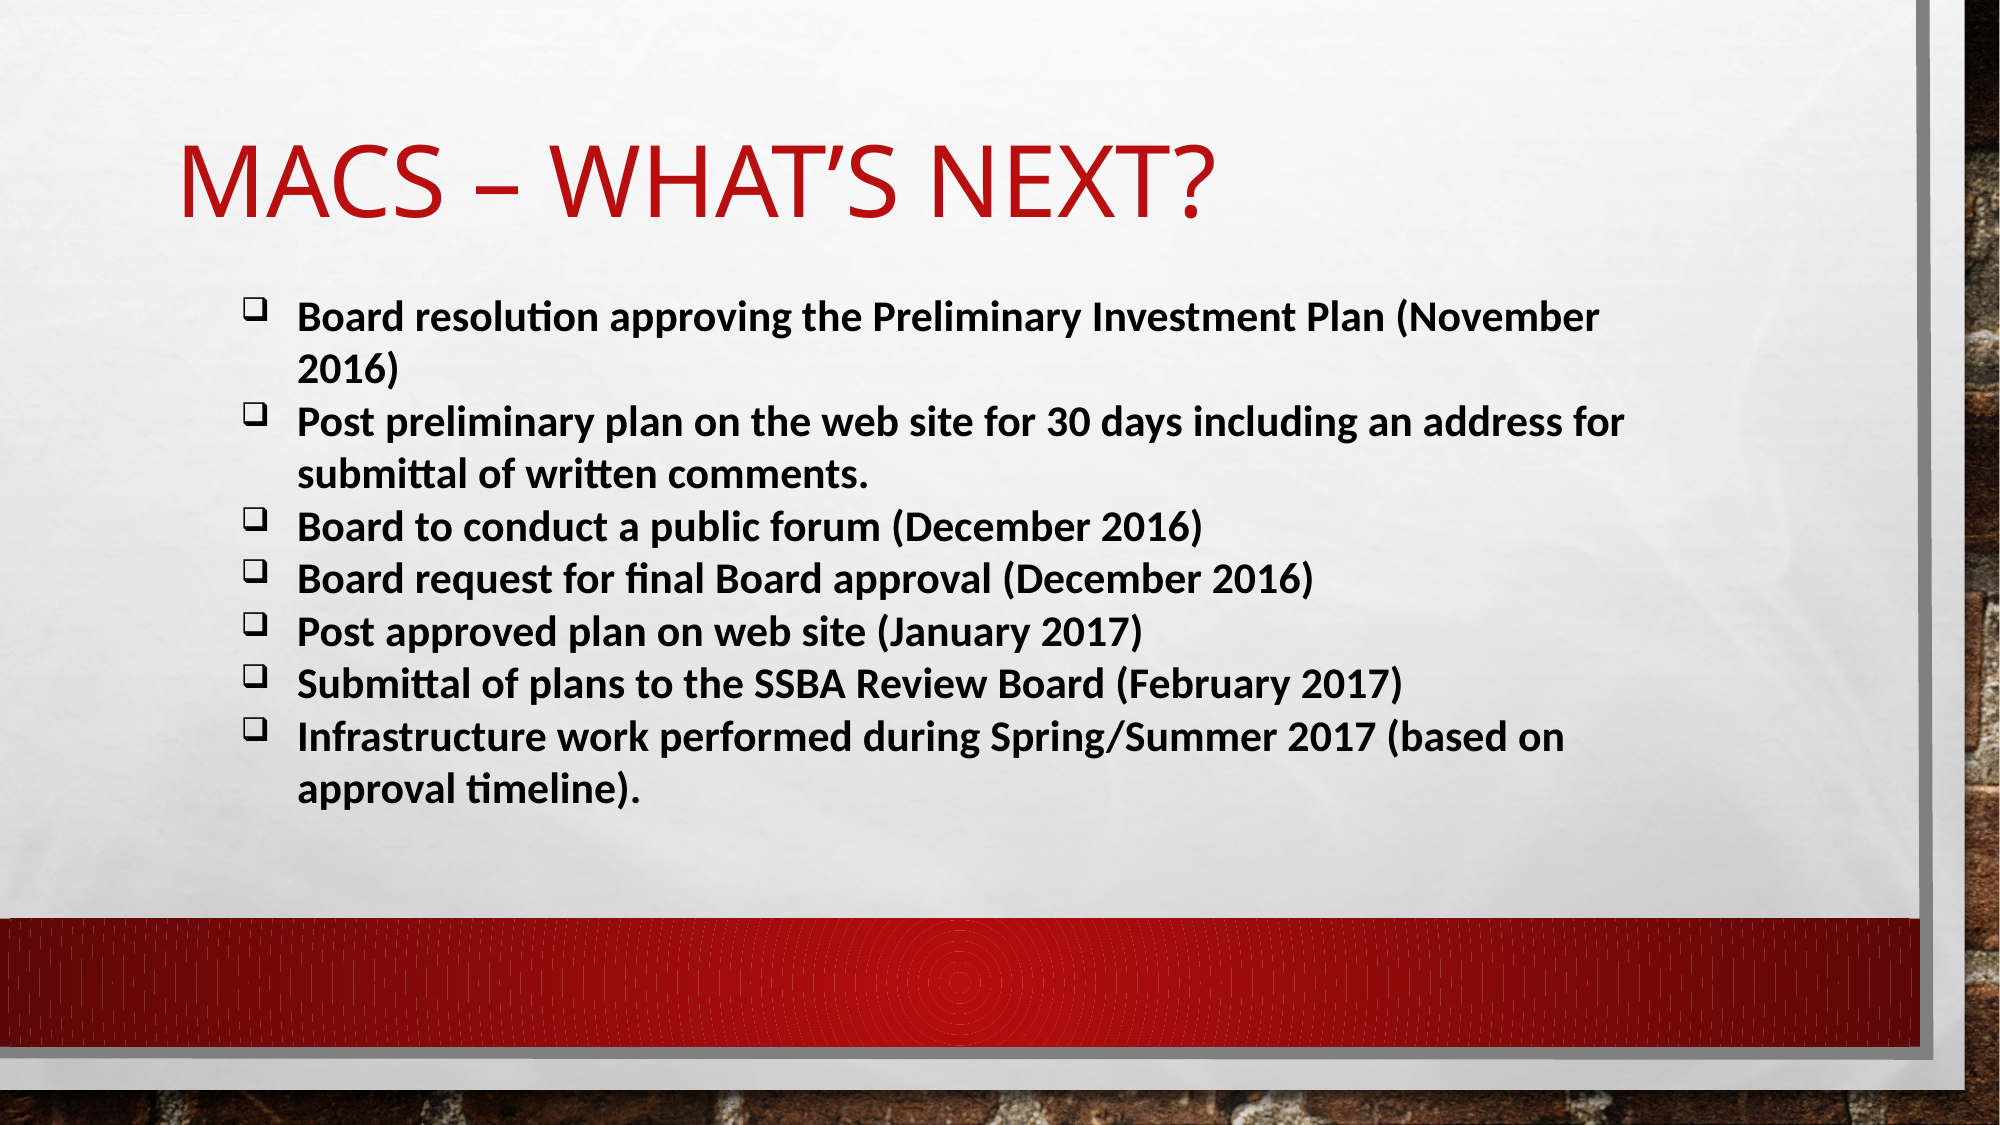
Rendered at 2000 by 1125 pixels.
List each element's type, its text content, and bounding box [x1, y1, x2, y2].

text_box Board resolution approving the Preliminary Investment Plan (November 2016) Post preliminary plan on the web site for 30 days including an address for submittal of written comments. Board to conduct a public forum (December 2016) Board request for final Board approval (December 2016) Post approved plan on web site (January 2017) Submittal of plans to the SSBA Review Board (February 2017) Infrastructure work performed during Spring/Summer 2017 (based on approval timeline). [226, 279, 1689, 865]
title MACS – What’s next? [160, 90, 1754, 280]
picture [0, 0, 2000, 1125]
